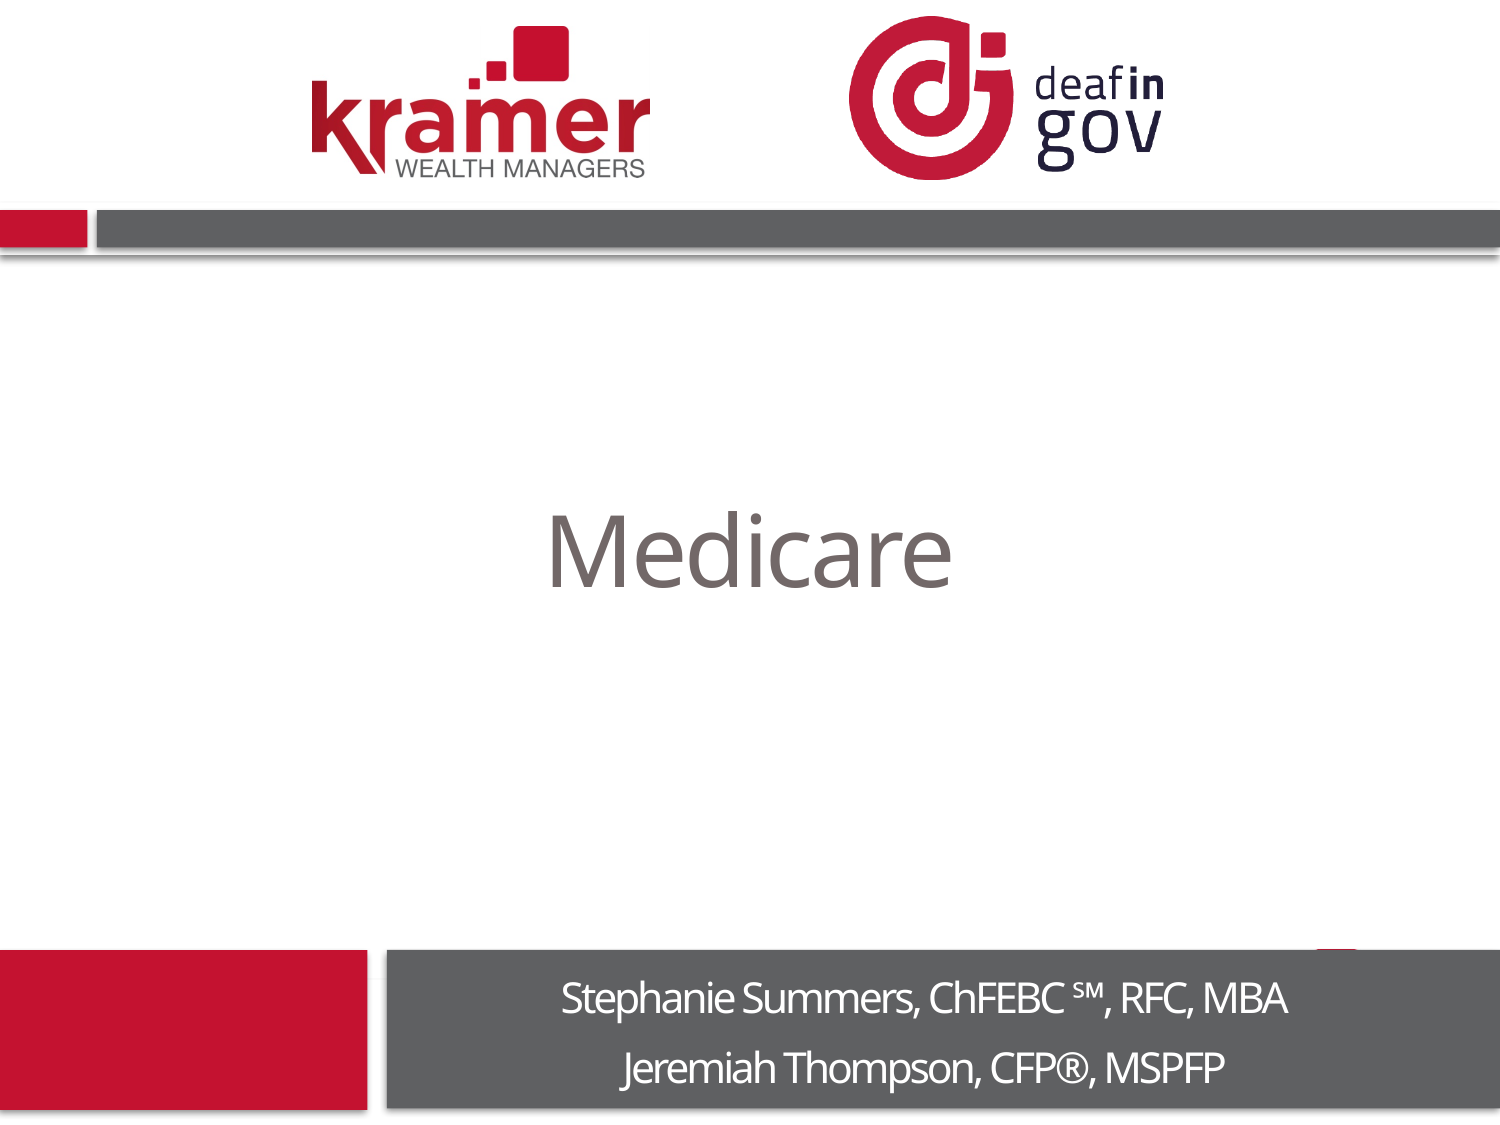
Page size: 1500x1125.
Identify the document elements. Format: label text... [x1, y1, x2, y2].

text_box Stephanie Summers, ChFEBC ℠, RFC, MBA Jeremiah Thompson, CFP®, MSPFP [249, 962, 1500, 1100]
picture [312, 26, 651, 178]
title Medicare [75, 437, 1425, 616]
picture [849, 16, 1163, 180]
